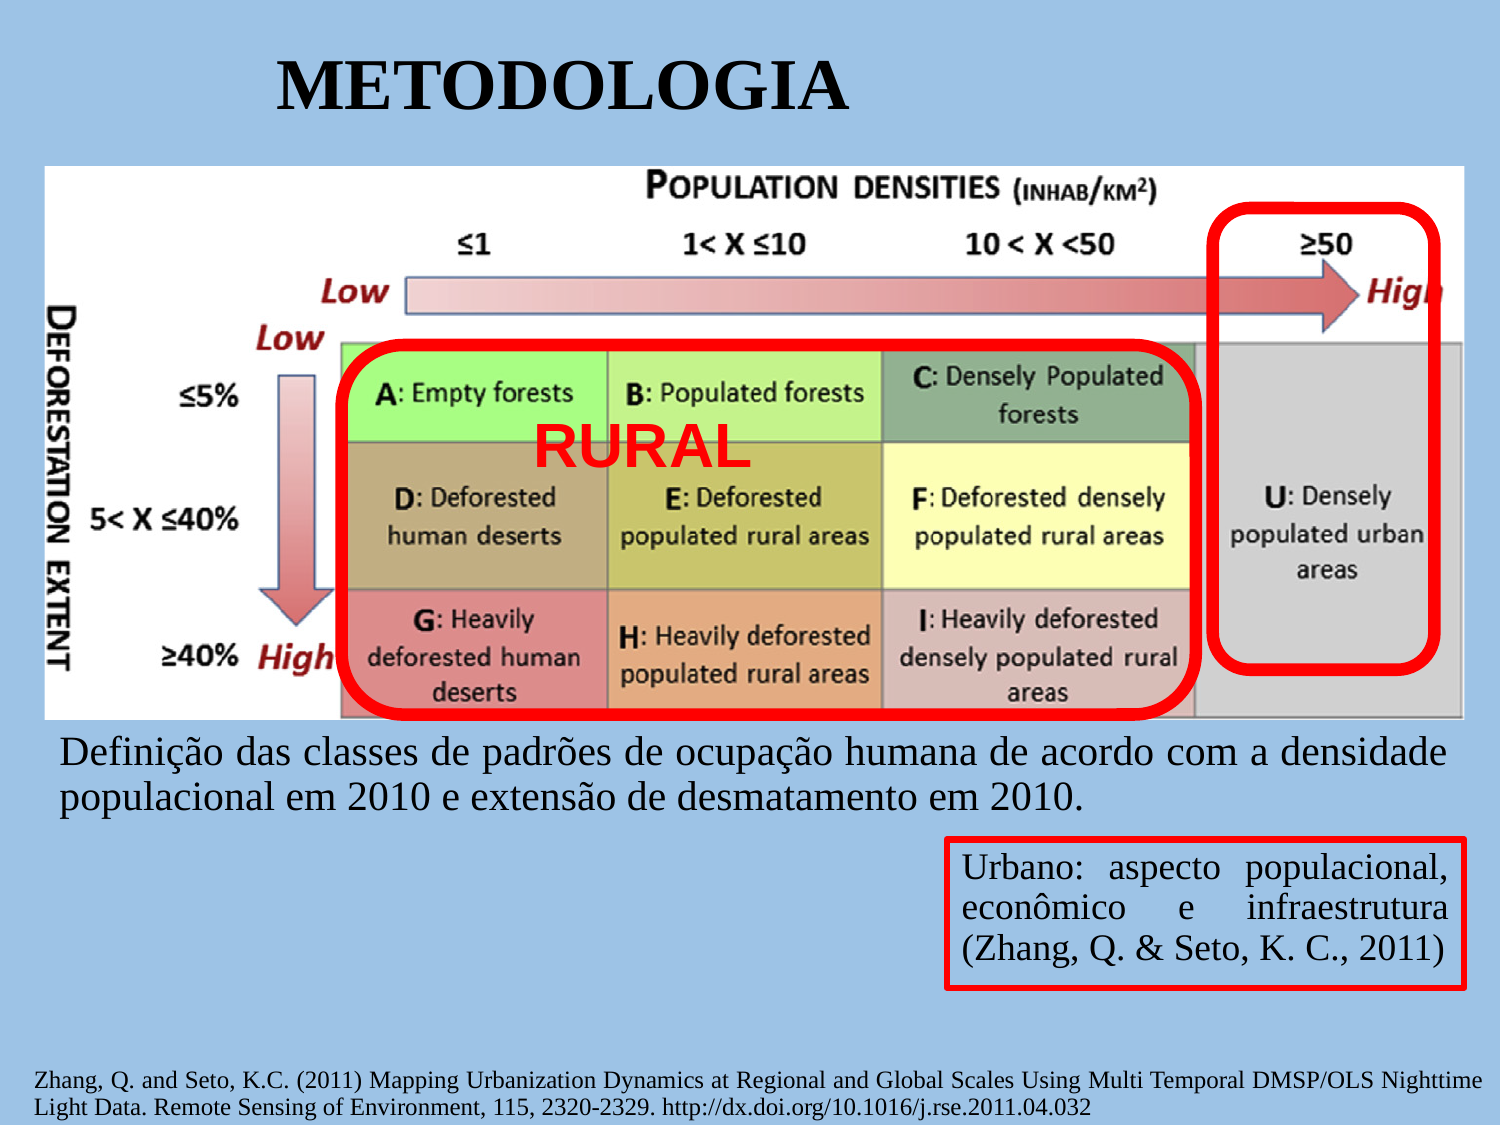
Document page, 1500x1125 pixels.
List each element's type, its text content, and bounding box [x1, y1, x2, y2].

text_box Zhang, Q. and Seto, K.C. (2011) Mapping Urbanization Dynamics at Regional and Global Scales Using Multi Temporal DMSP/OLS Nighttime Light Data. Remote Sensing of Environment, 115, 2320-2329. http://dx.doi.org/10.1016/j.rse.2011.04.032 [18, 1059, 1500, 1125]
text_box Definição das classes de padrões de ocupação humana de acordo com a densidade populacional em 2010 e extensão de desmatamento em 2010. [44, 721, 1465, 857]
text_box METODOLOGIA [0, 23, 1127, 148]
text_box Urbano: aspecto populacional, econômico e infraestrutura (Zhang, Q. & Seto, K. C., 2011) [946, 839, 1465, 988]
picture [44, 166, 1465, 720]
